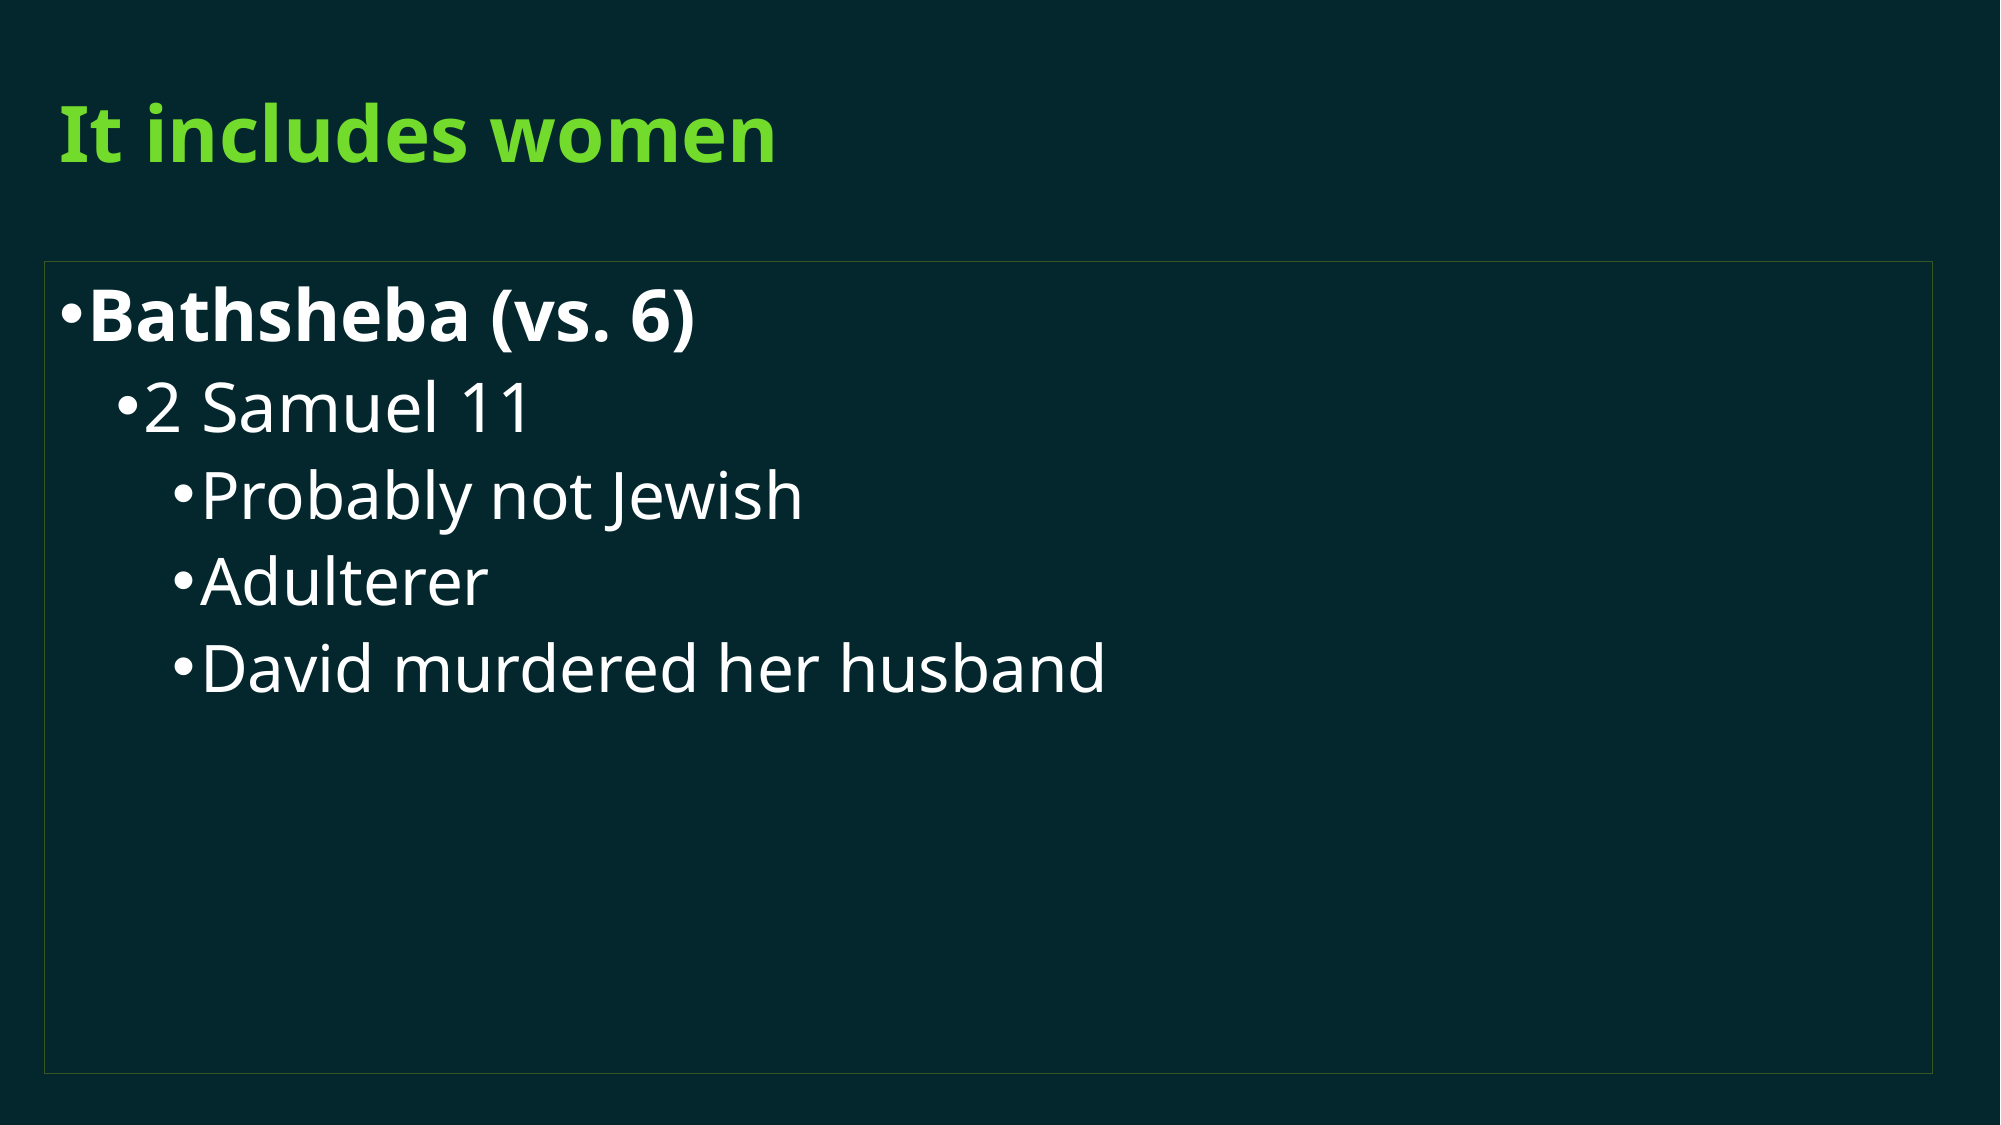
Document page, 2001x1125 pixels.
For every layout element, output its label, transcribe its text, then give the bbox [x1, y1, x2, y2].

title It includes women [44, 22, 1933, 240]
list Bathsheba (vs. 6) 2 Samuel 11 Probably not Jewish Adulterer David murdered her husband [44, 261, 1933, 1074]
